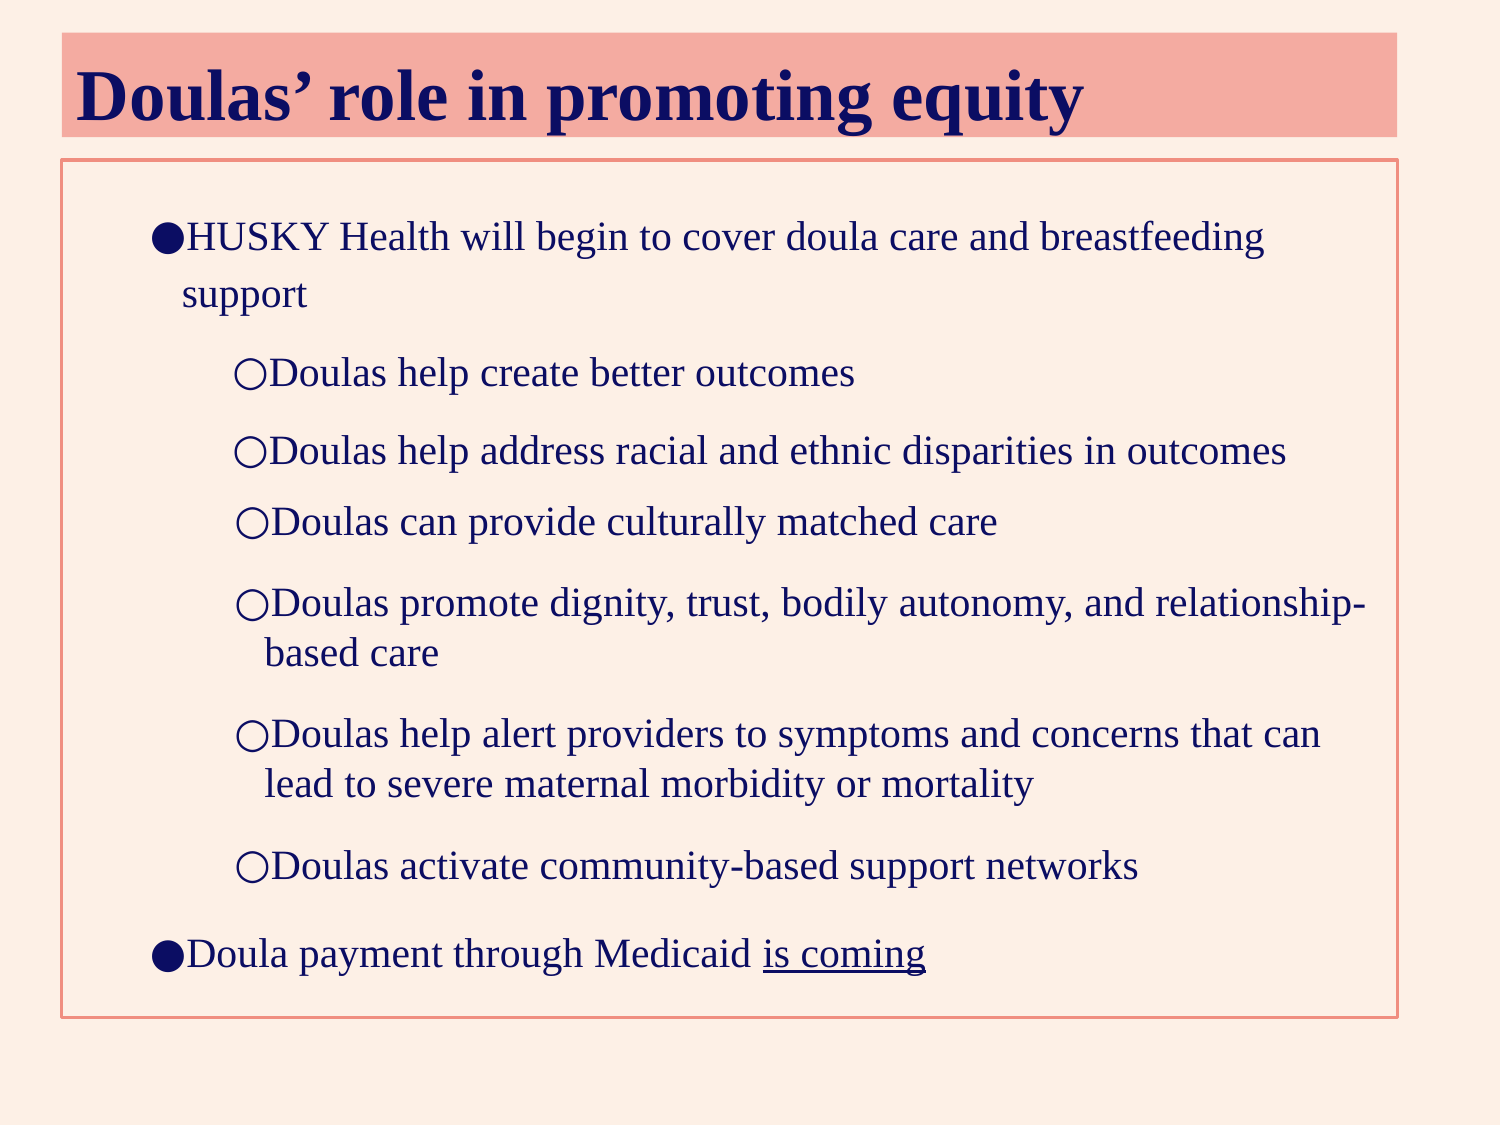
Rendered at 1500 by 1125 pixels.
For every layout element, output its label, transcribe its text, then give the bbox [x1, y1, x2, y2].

text_box Doulas’ role in promoting equity [61, 32, 1398, 138]
text_box HUSKY Health will begin to cover doula care and breastfeeding support Doulas help create better outcomes Doulas help address racial and ethnic disparities in outcomes Doulas can provide culturally matched care Doulas promote dignity, trust, bodily autonomy, and relationship-based care Doulas help alert providers to symptoms and concerns that can lead to severe maternal morbidity or mortality Doulas activate community-based support networks Doula payment through Medicaid is coming [61, 159, 1398, 1018]
